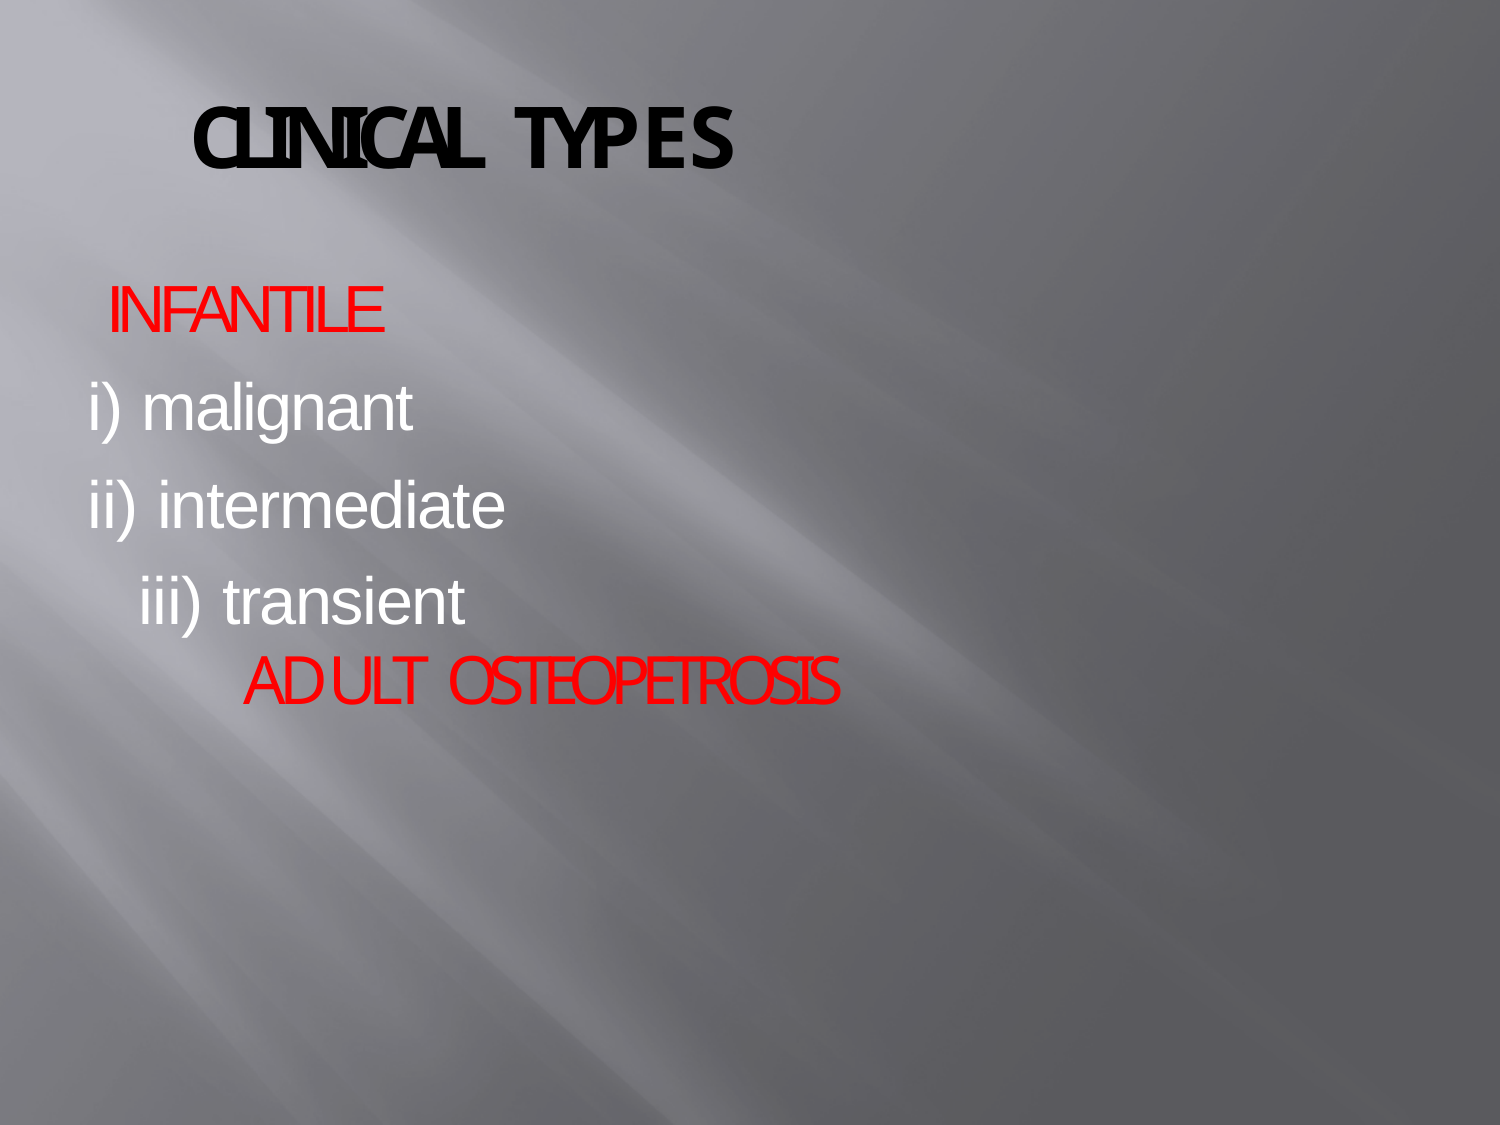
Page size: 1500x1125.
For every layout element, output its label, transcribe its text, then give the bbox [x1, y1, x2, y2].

title CLINICAL TYPES [64, 37, 864, 228]
text_box INFANTILE i) malignant ii) intermediate iii) transient ADULT OSTEOPETROSIS [87, 247, 1315, 718]
